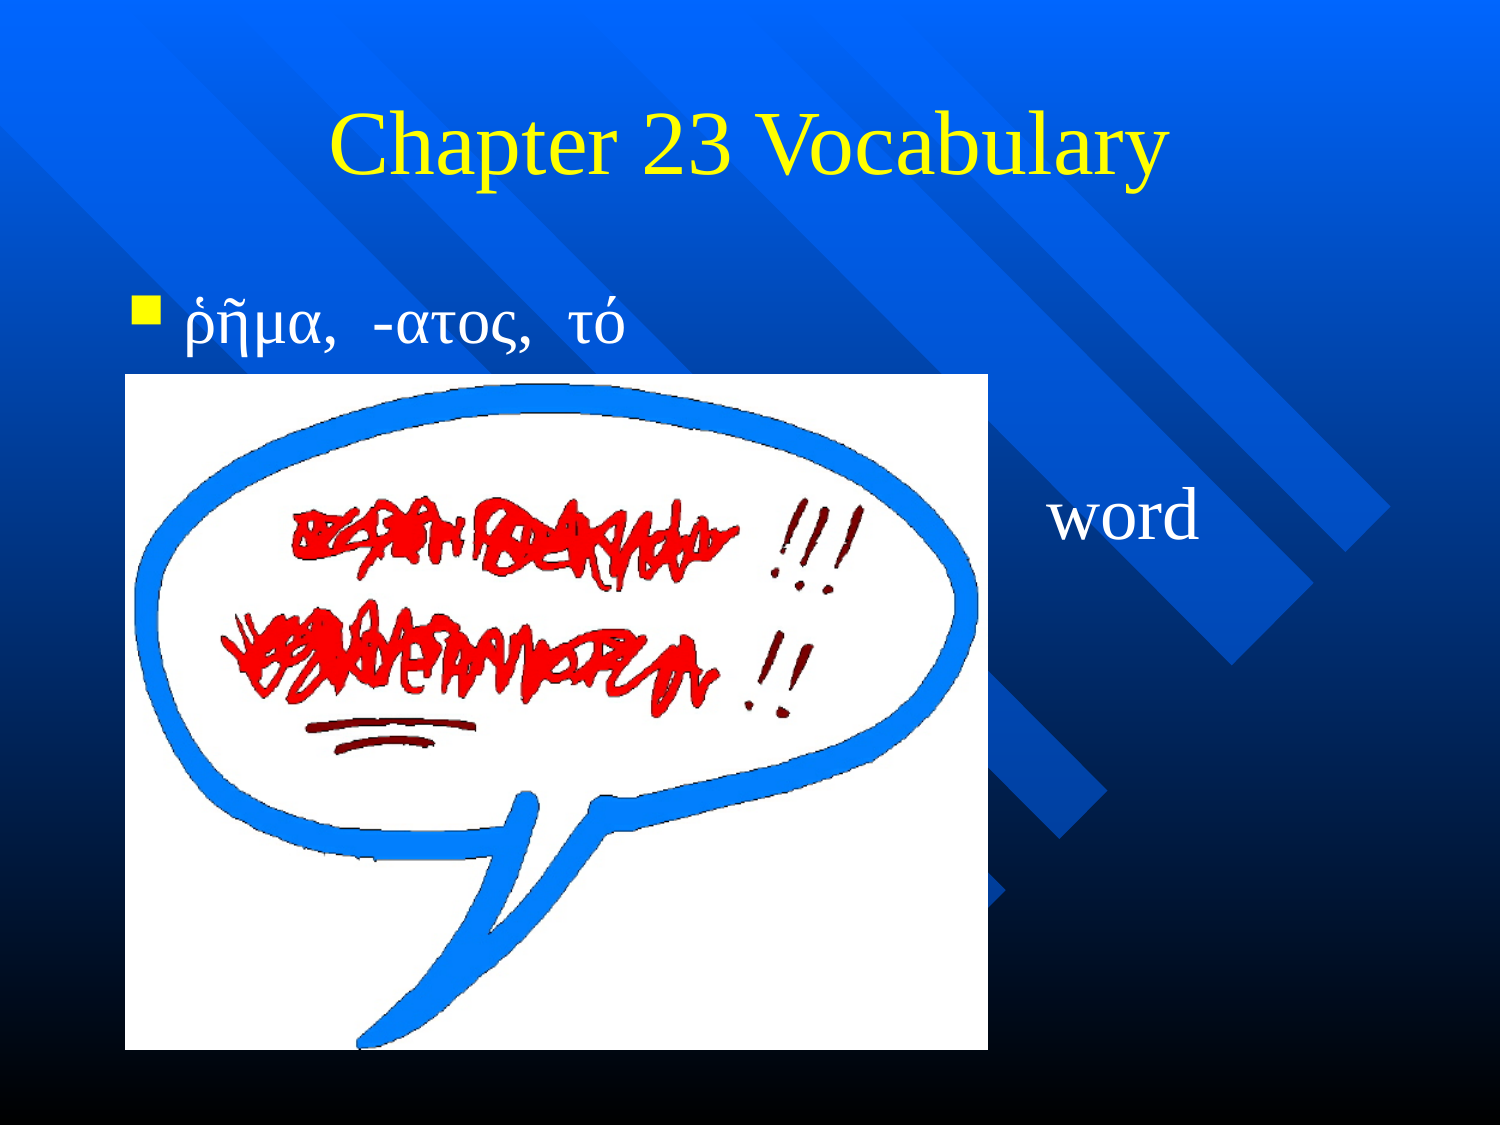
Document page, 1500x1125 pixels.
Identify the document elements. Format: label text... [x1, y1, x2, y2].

picture [124, 374, 988, 1051]
list ῥῆμα, -ατος, τό word [112, 269, 1388, 1000]
title Chapter 23 Vocabulary [112, 37, 1388, 238]
